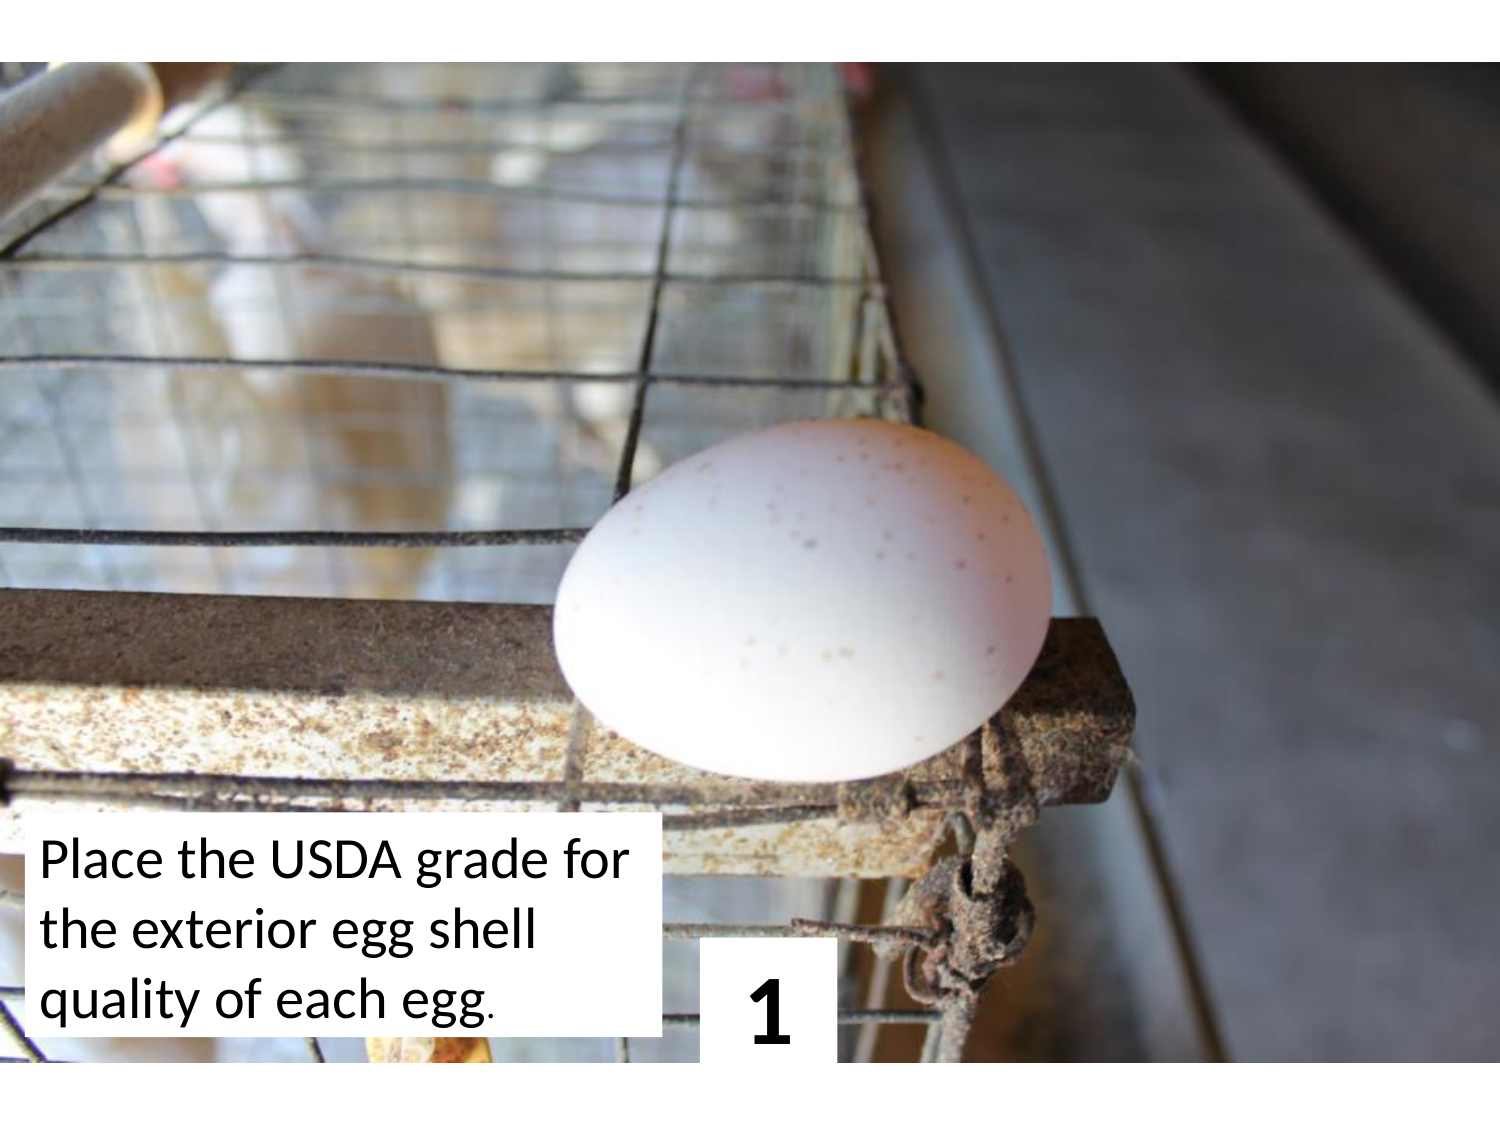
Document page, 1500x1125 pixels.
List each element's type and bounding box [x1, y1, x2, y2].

picture [0, 62, 1500, 1063]
